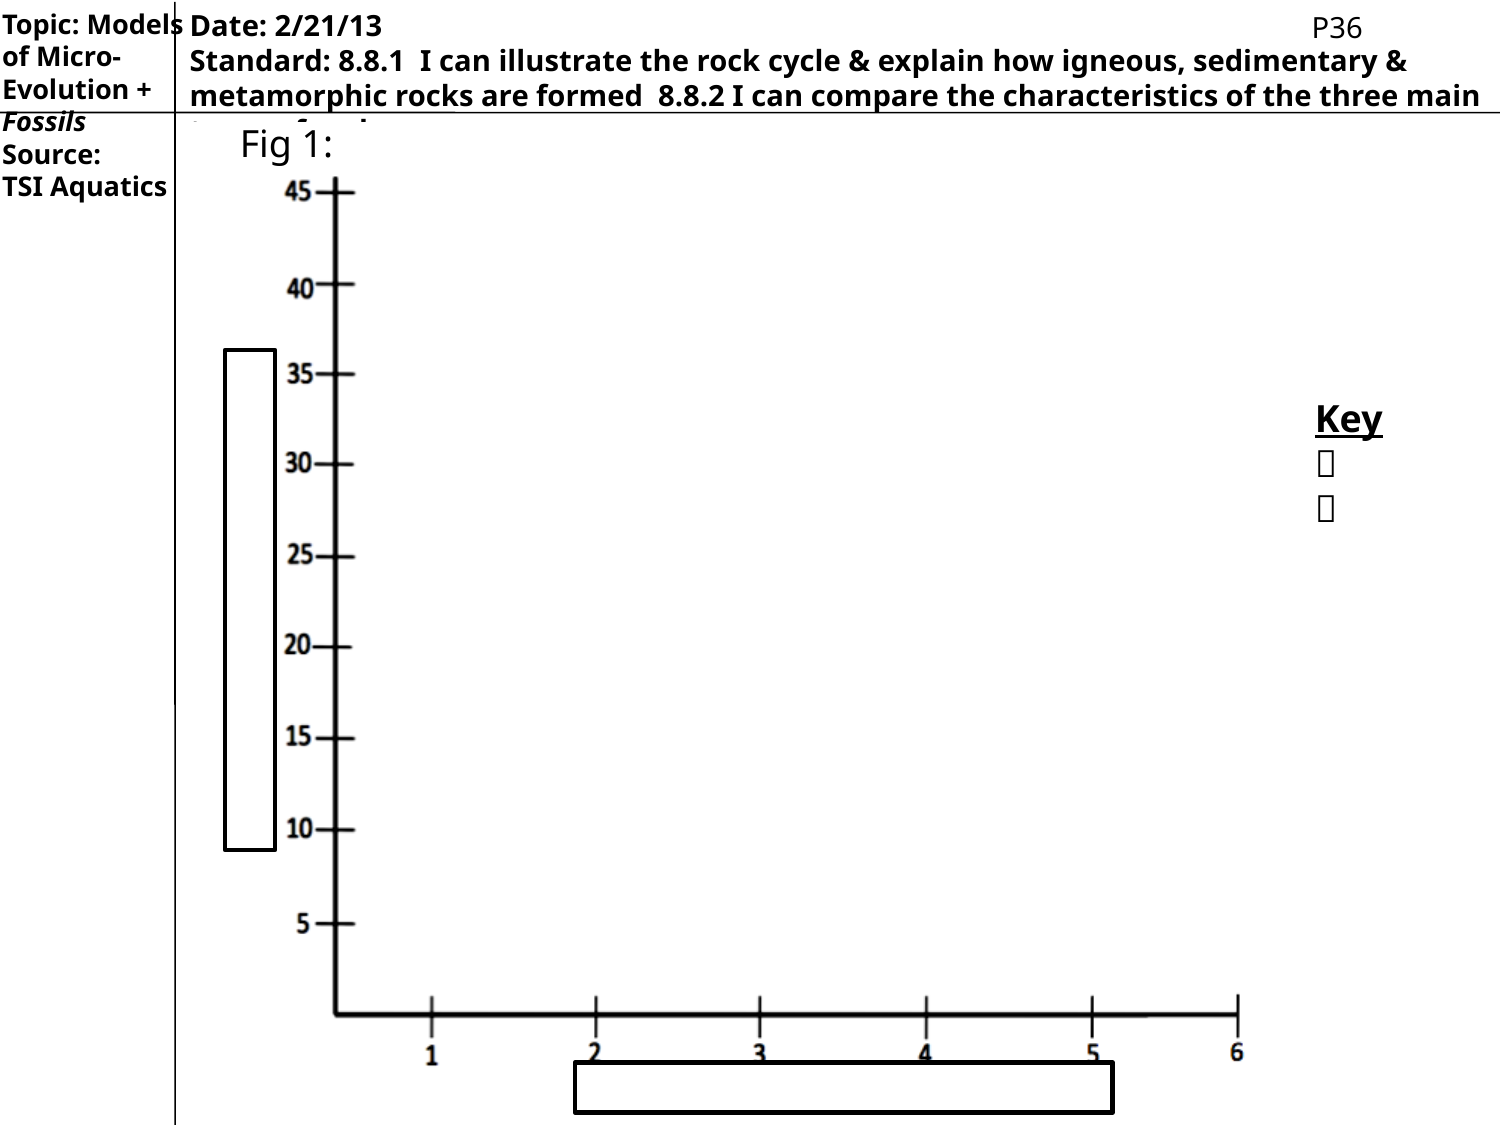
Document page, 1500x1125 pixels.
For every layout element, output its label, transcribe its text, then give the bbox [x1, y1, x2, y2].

text_box Fig 1: [225, 112, 379, 120]
text_box P36 [1296, 1, 1378, 52]
text_box Date: 2/21/13 Standard: 8.8.1 I can illustrate the rock cycle & explain how igneous, sedimentary & metamorphic rocks are formed 8.8.2 I can compare the characteristics of the three main types of rocks [174, 0, 1500, 155]
picture [178, 121, 1301, 1113]
text_box Topic: Models of Micro-Evolution + Fossils Source: TSI Aquatics [0, 0, 174, 242]
text_box Key   [1305, 387, 1454, 538]
